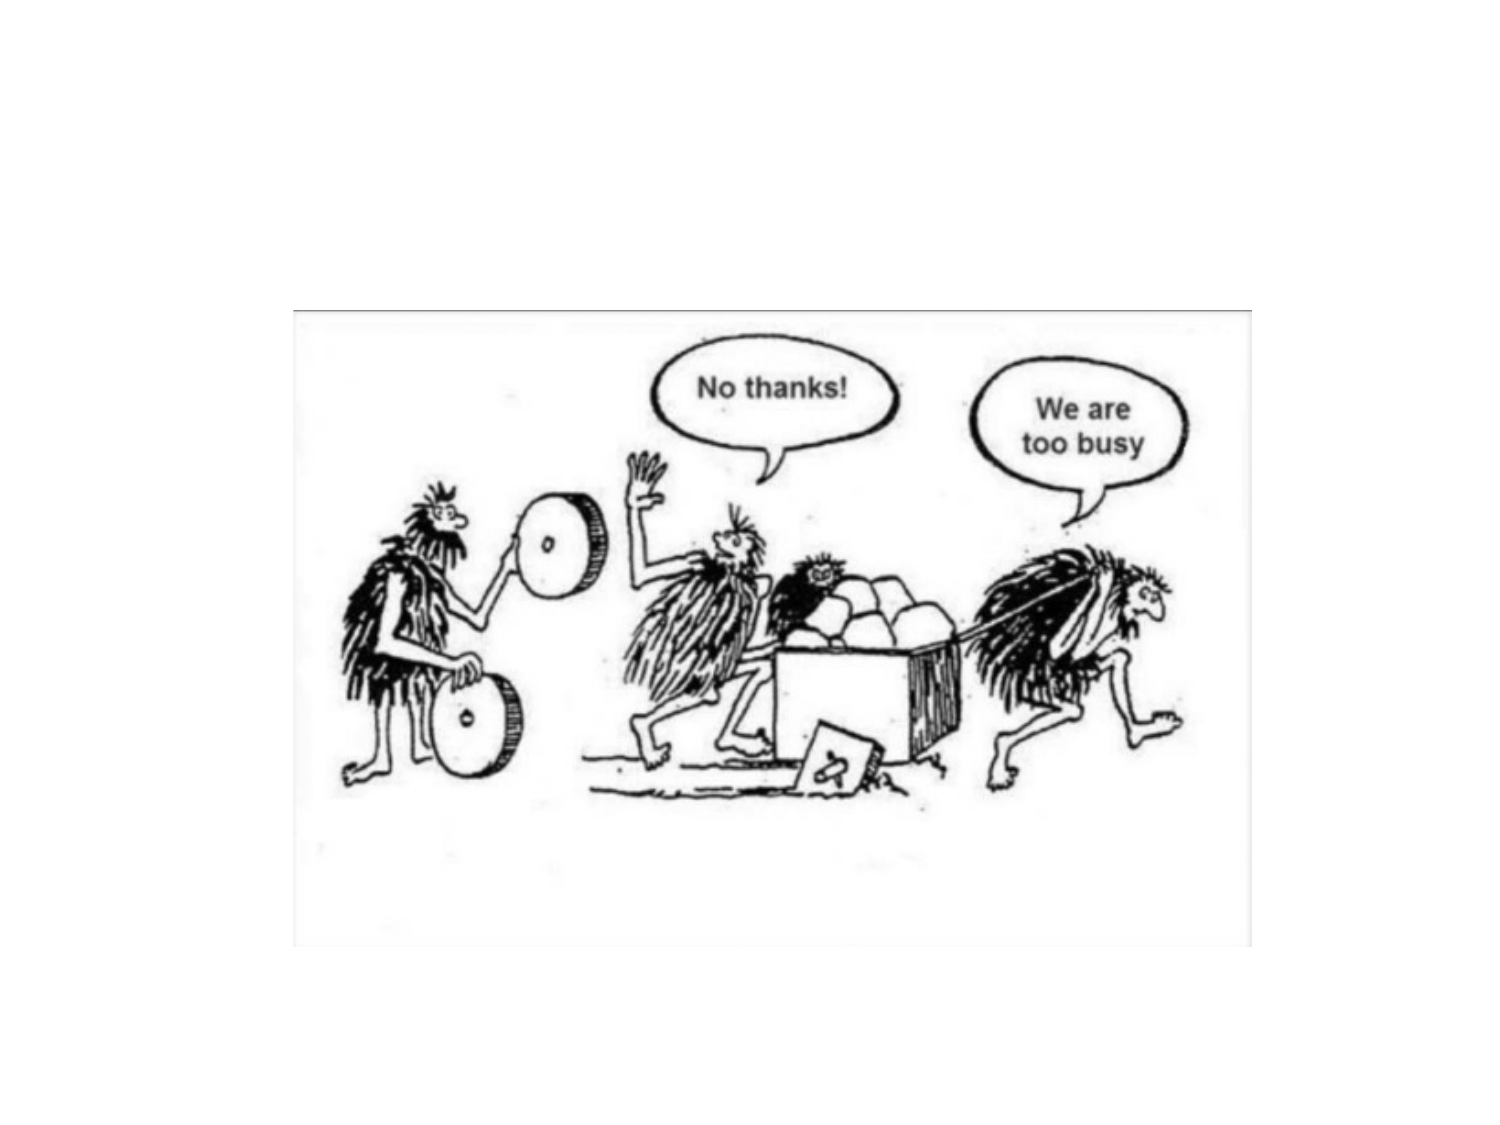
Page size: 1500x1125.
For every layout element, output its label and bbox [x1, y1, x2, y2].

list [292, 310, 1252, 947]
